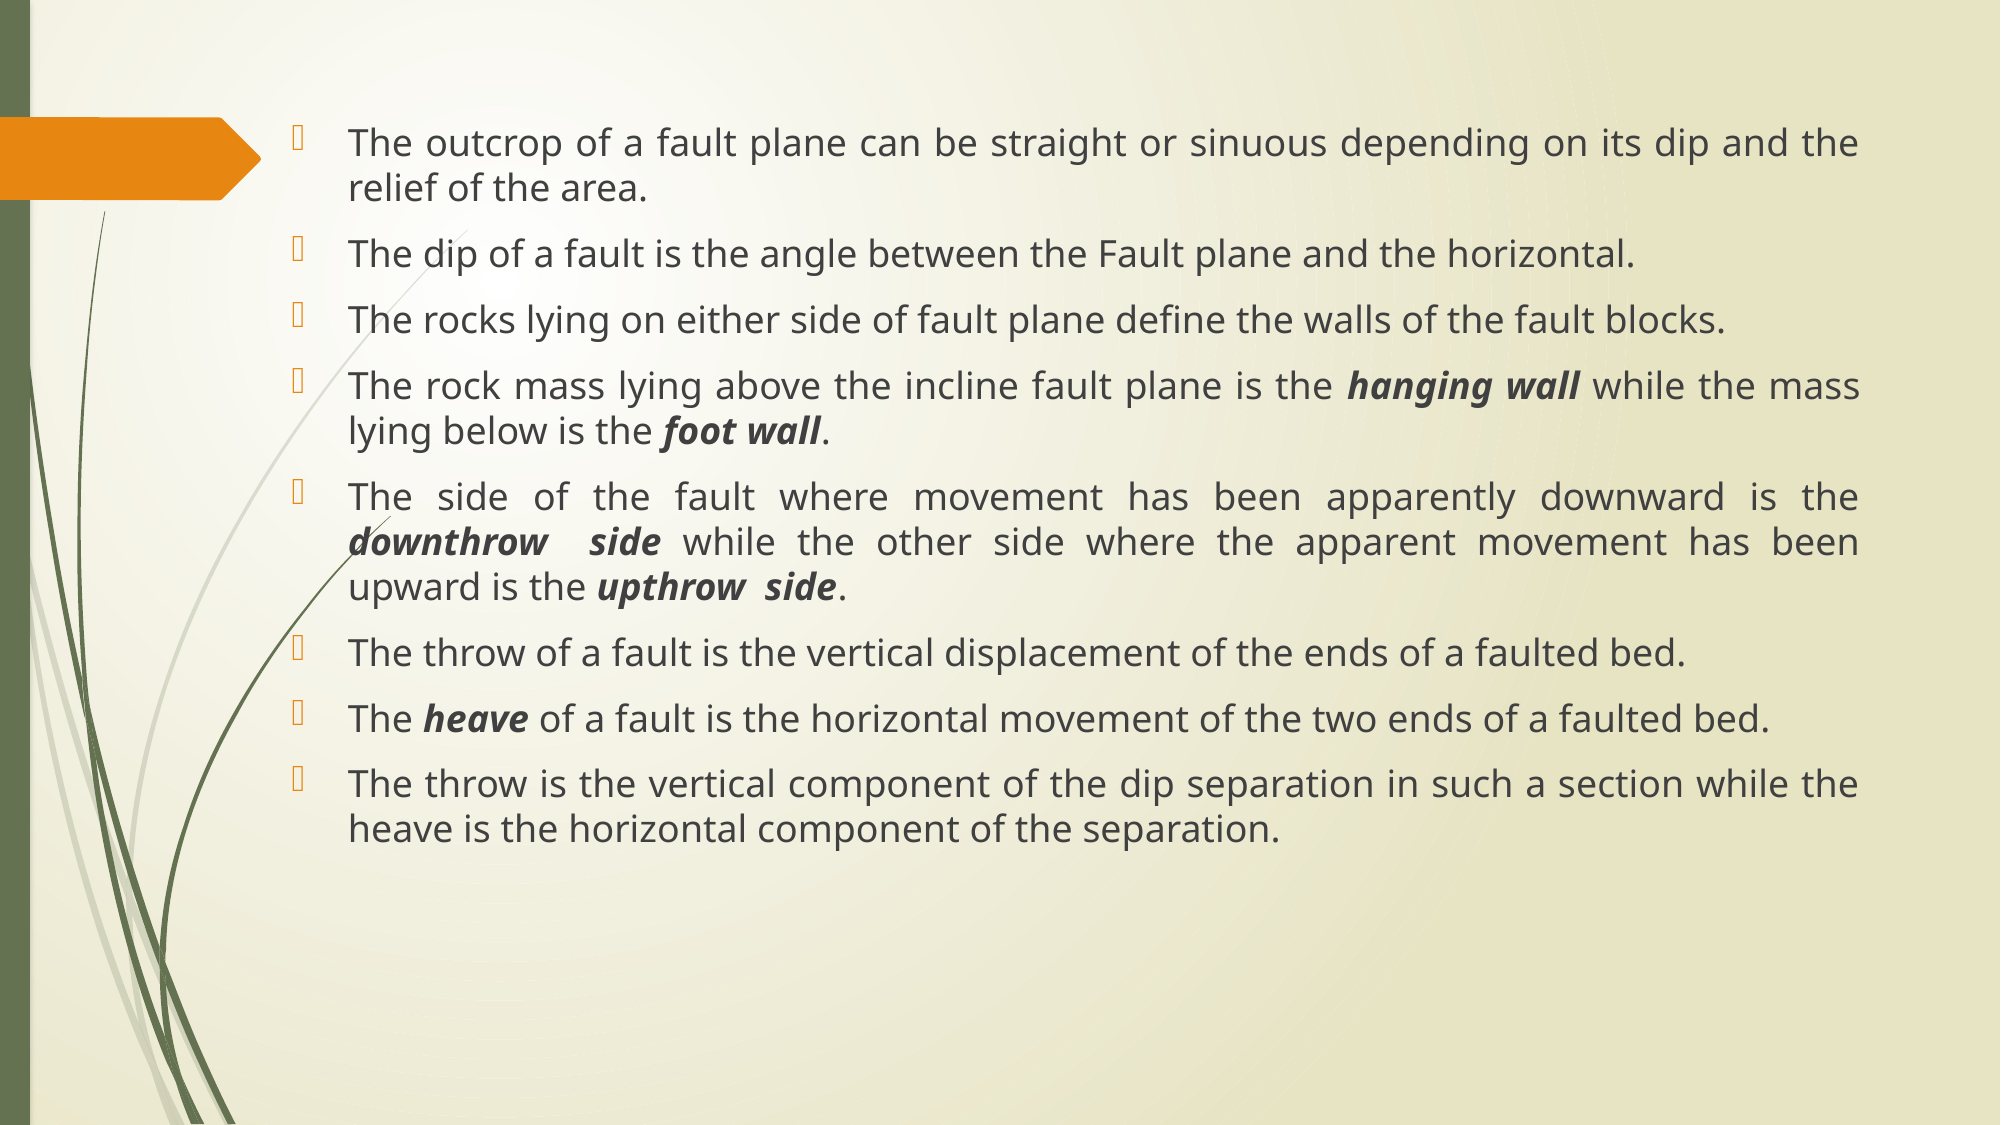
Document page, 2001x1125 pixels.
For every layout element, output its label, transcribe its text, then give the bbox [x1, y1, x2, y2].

list The outcrop of a fault plane can be straight or sinuous depending on its dip and the relief of the area. The dip of a fault is the angle between the Fault plane and the horizontal. The rocks lying on either side of fault plane define the walls of the fault blocks. The rock mass lying above the incline fault plane is the hanging wall while the mass lying below is the foot wall. The side of the fault where movement has been apparently downward is the downthrow side while the other side where the apparent movement has been upward is the upthrow side. The throw of a fault is the vertical displacement of the ends of a faulted bed. The heave of a fault is the horizontal movement of the two ends of a faulted bed. The throw is the vertical component of the dip separation in such a section while the heave is the horizontal component of the separation. [276, 111, 1876, 1010]
